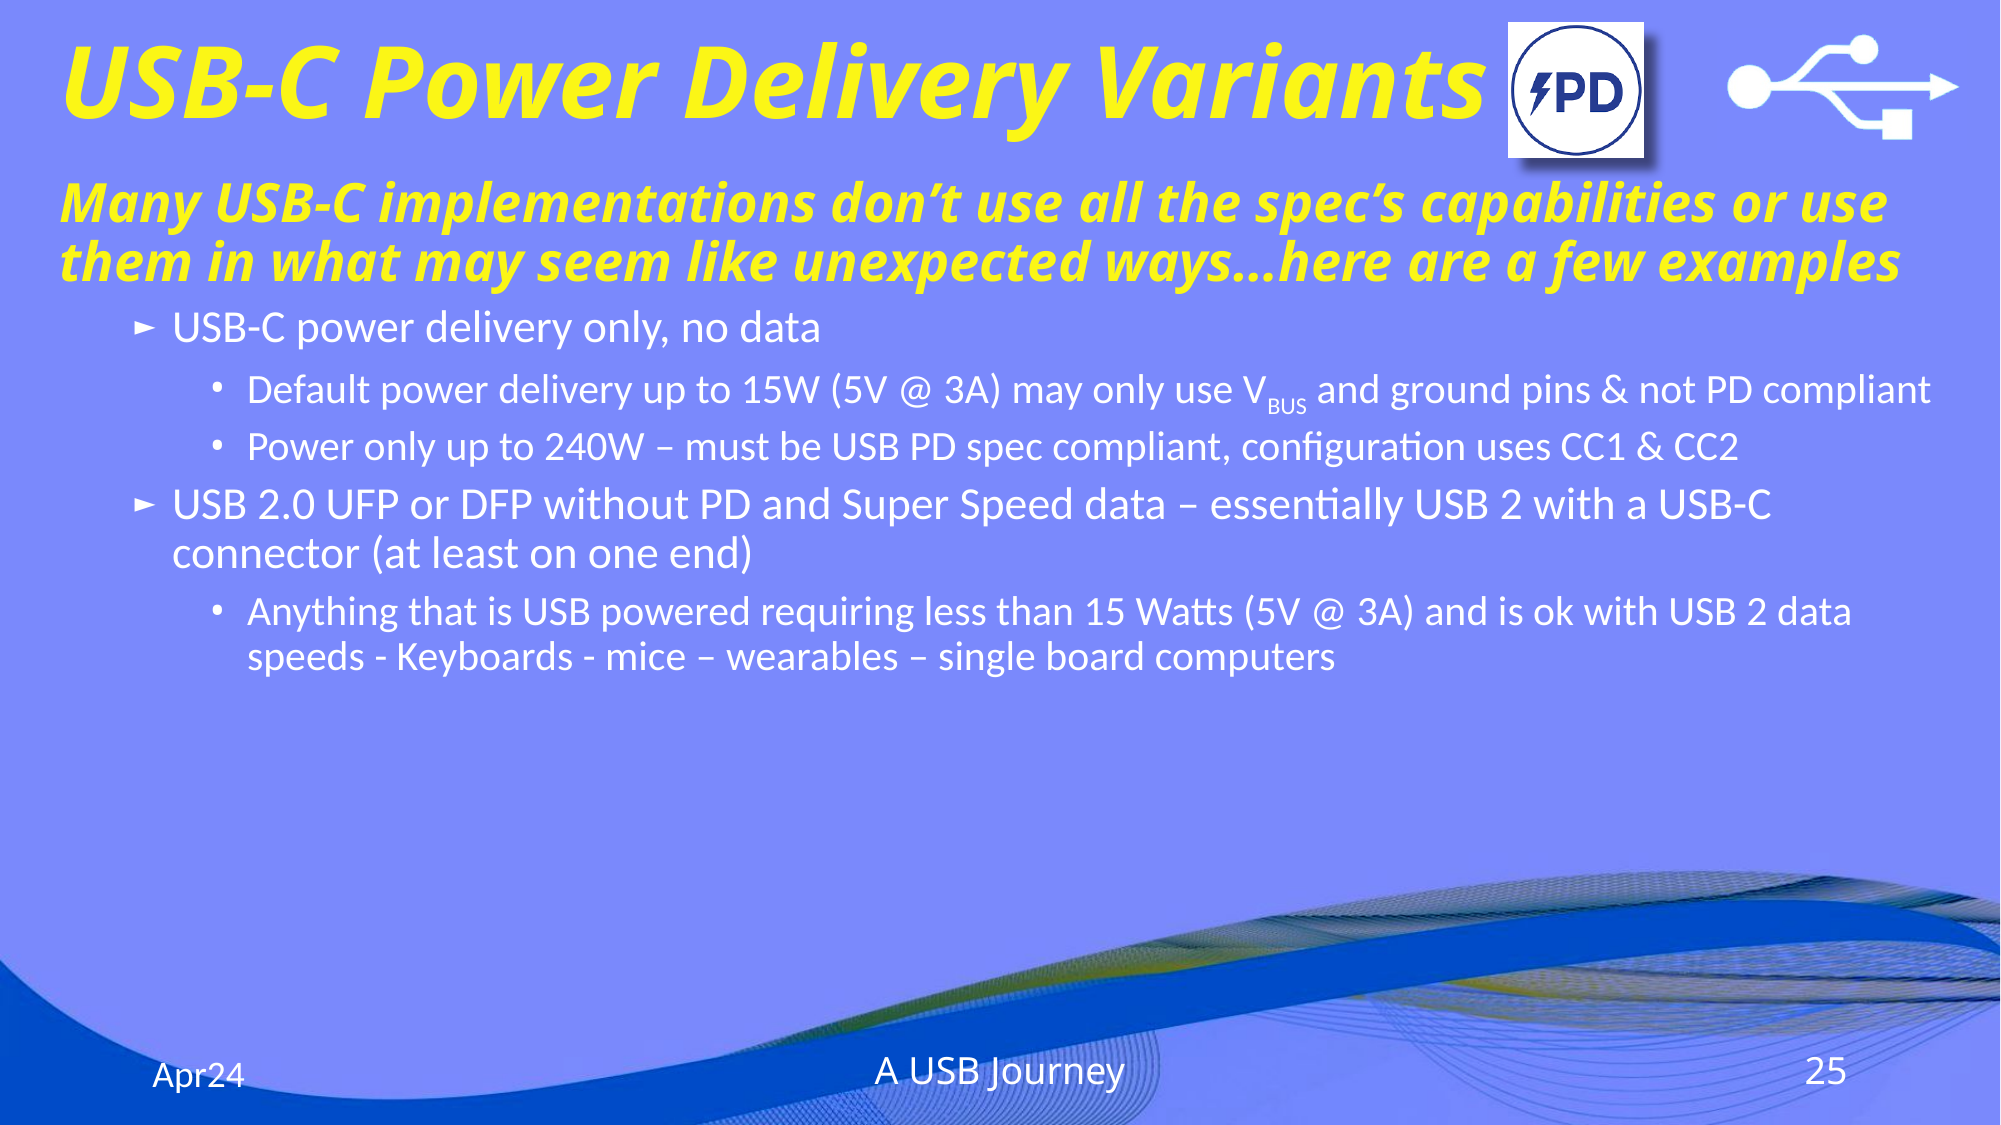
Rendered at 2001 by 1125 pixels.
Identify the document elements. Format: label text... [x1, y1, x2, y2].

title USB-C Power Delivery Variants [44, 22, 1507, 150]
list Many USB-C implementations don’t use all the spec’s capabilities or use them in what may seem like unexpected ways…here are a few examples USB-C power delivery only, no data Default power delivery up to 15W (5V @ 3A) may only use VBUS and ground pins & not PD compliant Power only up to 240W – must be USB PD spec compliant, configuration uses CC1 & CC2 USB 2.0 UFP or DFP without PD and Super Speed data – essentially USB 2 with a USB-C connector (at least on one end) Anything that is USB powered requiring less than 15 Watts (5V @ 3A) and is ok with USB 2 data speeds - Keyboards - mice – wearables – single board computers [44, 168, 1963, 1004]
picture [0, 0, 2001, 1125]
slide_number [137, 1042, 588, 1103]
slide_number 25 [1742, 1042, 1863, 1103]
footer A USB Journey [662, 1042, 1338, 1103]
title USB-C Power Delivery Variants [1644, 22, 1770, 150]
